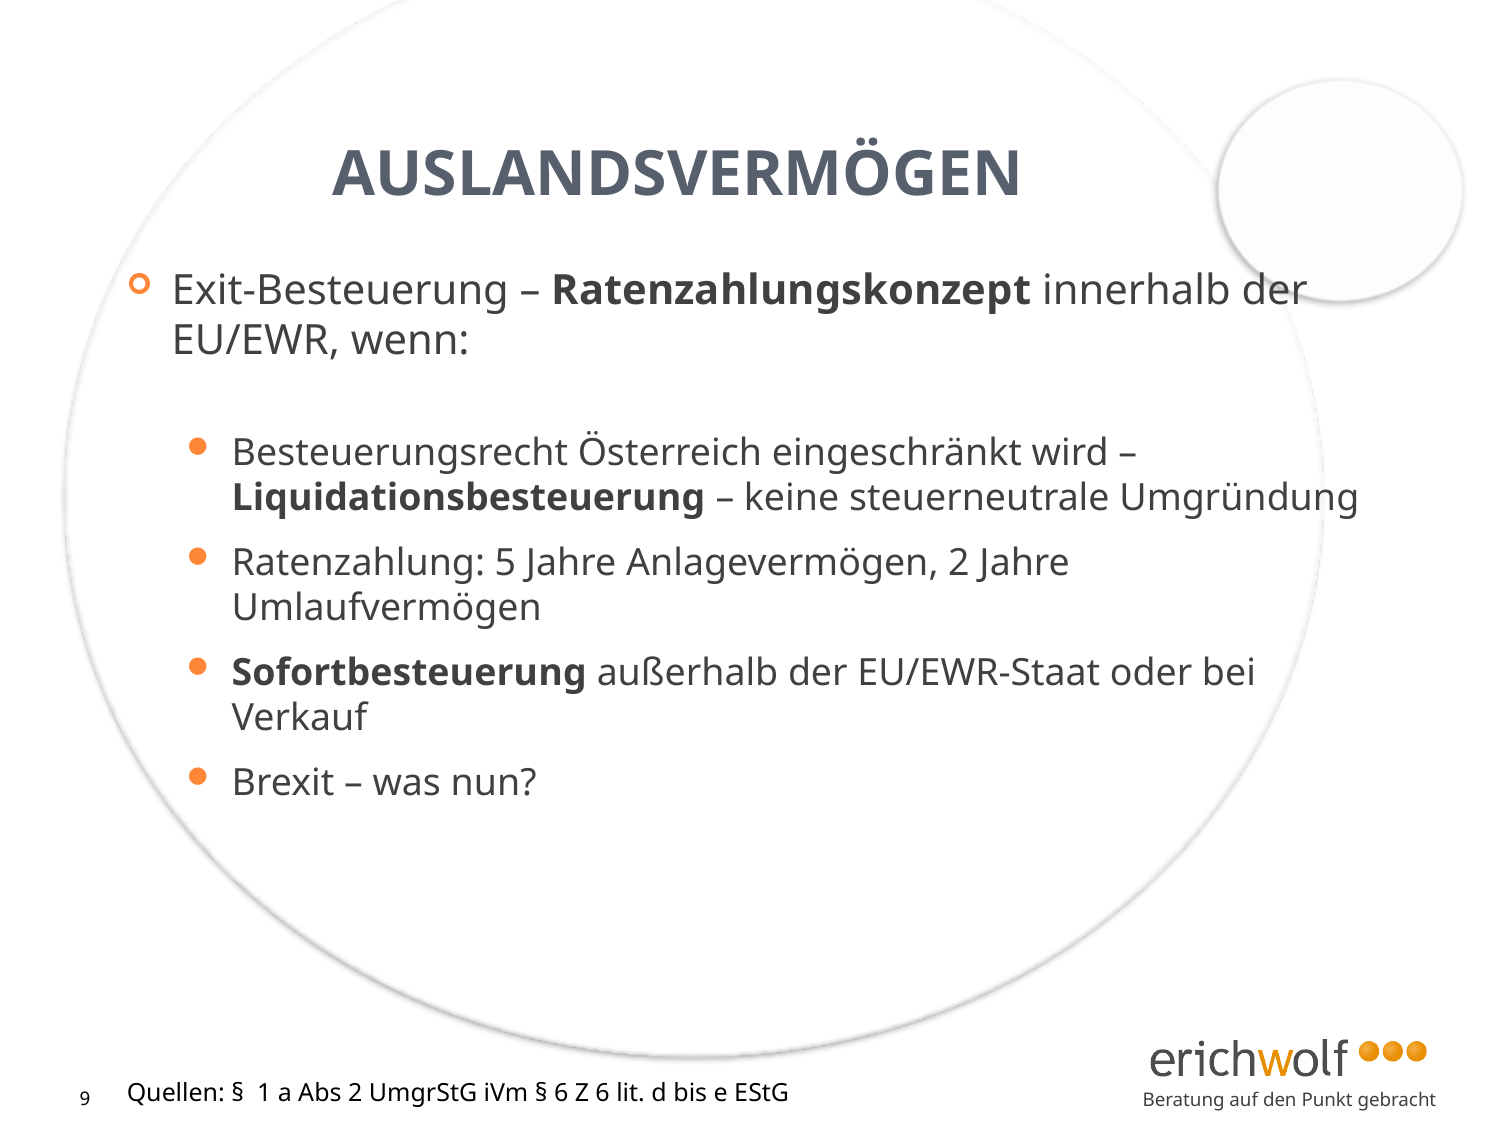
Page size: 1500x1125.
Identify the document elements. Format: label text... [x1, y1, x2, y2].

picture [1135, 979, 1436, 1125]
list Exit-Besteuerung – Ratenzahlungskonzept innerhalb der EU/EWR, wenn: Besteuerungsrecht Österreich eingeschränkt wird – Liquidationsbesteuerung – keine steuerneutrale Umgründung Ratenzahlung: 5 Jahre Anlagevermögen, 2 Jahre Umlaufvermögen Sofortbesteuerung außerhalb der EU/EWR-Staat oder bei Verkauf Brexit – was nun? [111, 255, 1400, 941]
text_box Quellen: § 1 a Abs 2 UmgrStG iVm § 6 Z 6 lit. d bis e EStG [112, 1069, 1152, 1115]
title Auslandsvermögen [45, 28, 1312, 216]
